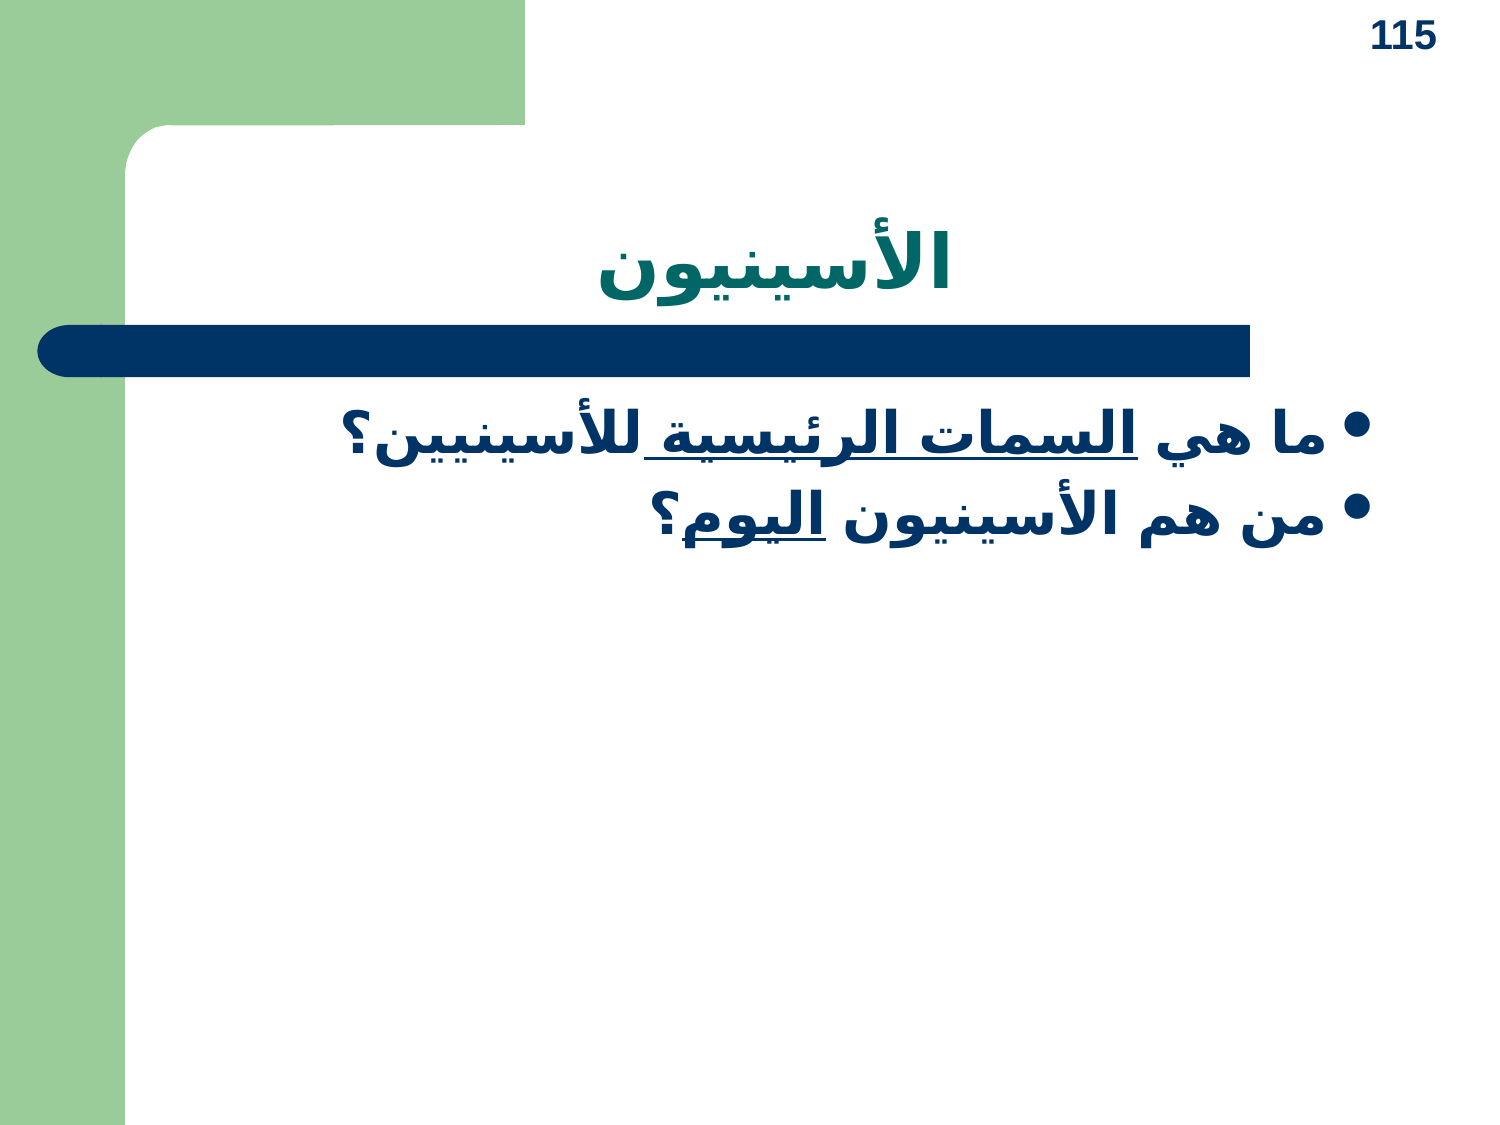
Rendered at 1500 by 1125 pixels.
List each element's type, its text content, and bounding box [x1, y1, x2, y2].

list ما هي السمات الرئيسية للأسينيين؟ من هم الأسينيون اليوم؟ [137, 387, 1400, 999]
text_box 115 [1355, 0, 1452, 65]
title الأسينيون [125, 125, 1425, 313]
